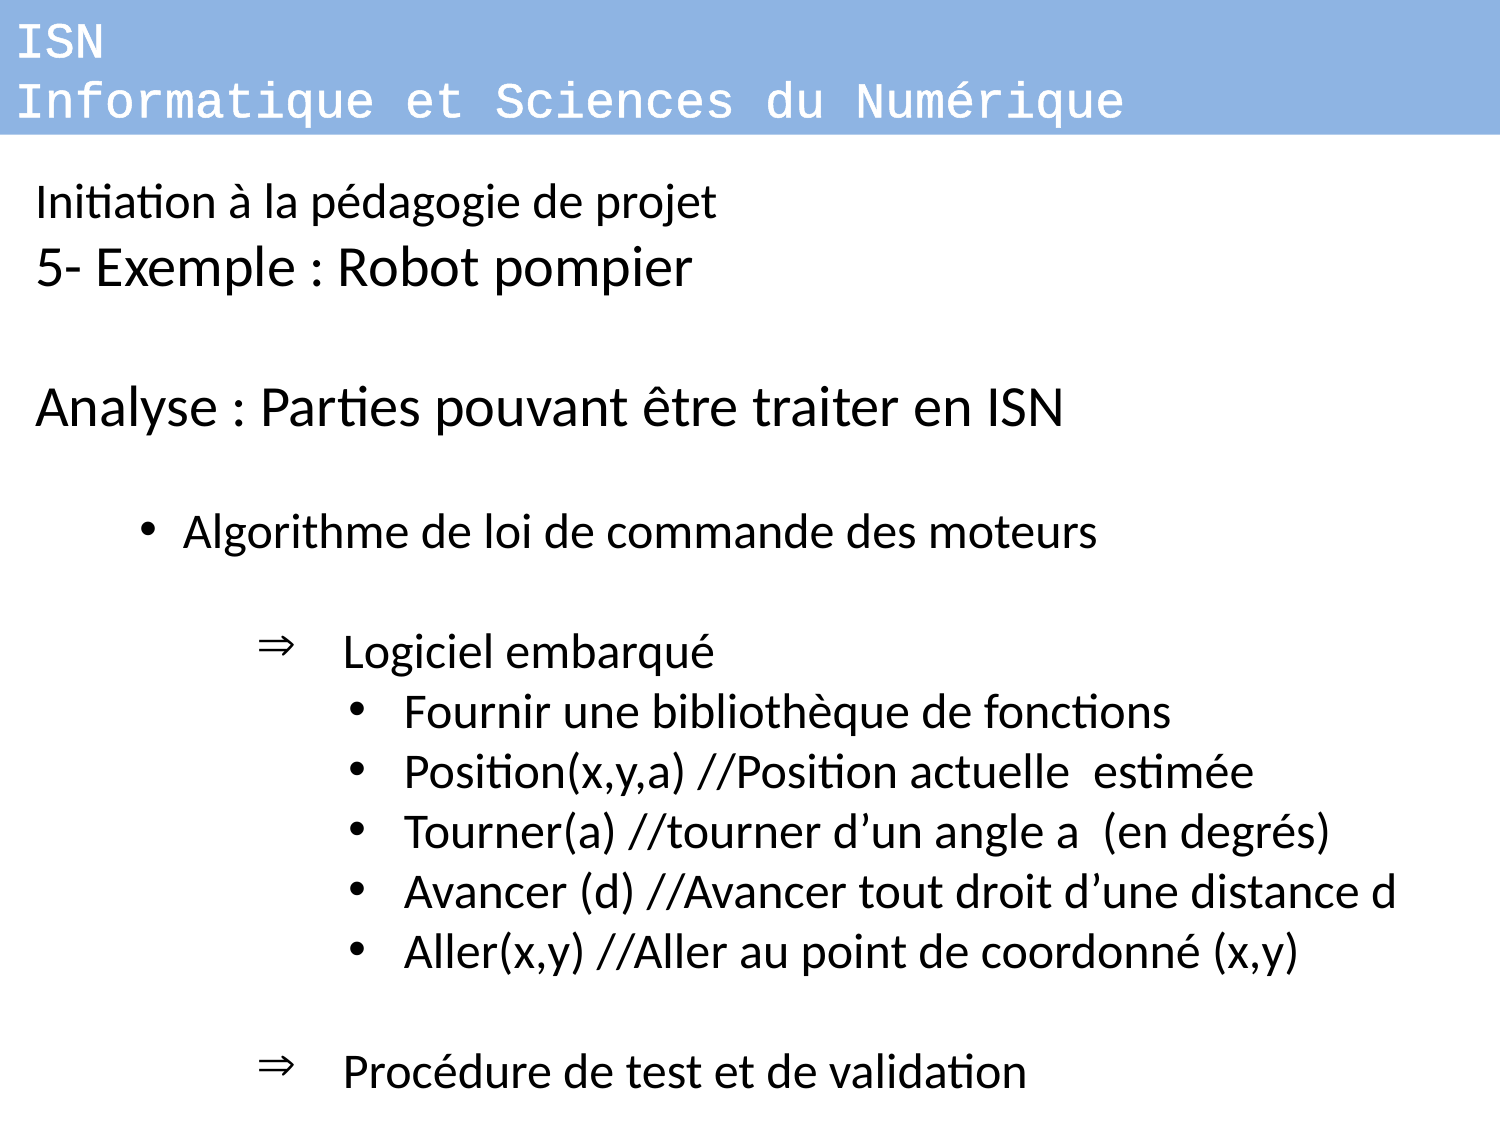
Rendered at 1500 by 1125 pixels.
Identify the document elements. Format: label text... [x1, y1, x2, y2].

text_box Initiation à la pédagogie de projet 5- Exemple : Robot pompier Analyse : Parties pouvant être traiter en ISN Algorithme de loi de commande des moteurs Logiciel embarqué Fournir une bibliothèque de fonctions Position(x,y,a) //Position actuelle estimée Tourner(a) //tourner d’un angle a (en degrés) Avancer (d) //Avancer tout droit d’une distance d Aller(x,y) //Aller au point de coordonné (x,y) Procédure de test et de validation [20, 160, 1500, 1125]
text_box ISN Informatique et Sciences du Numérique [0, 0, 1500, 135]
